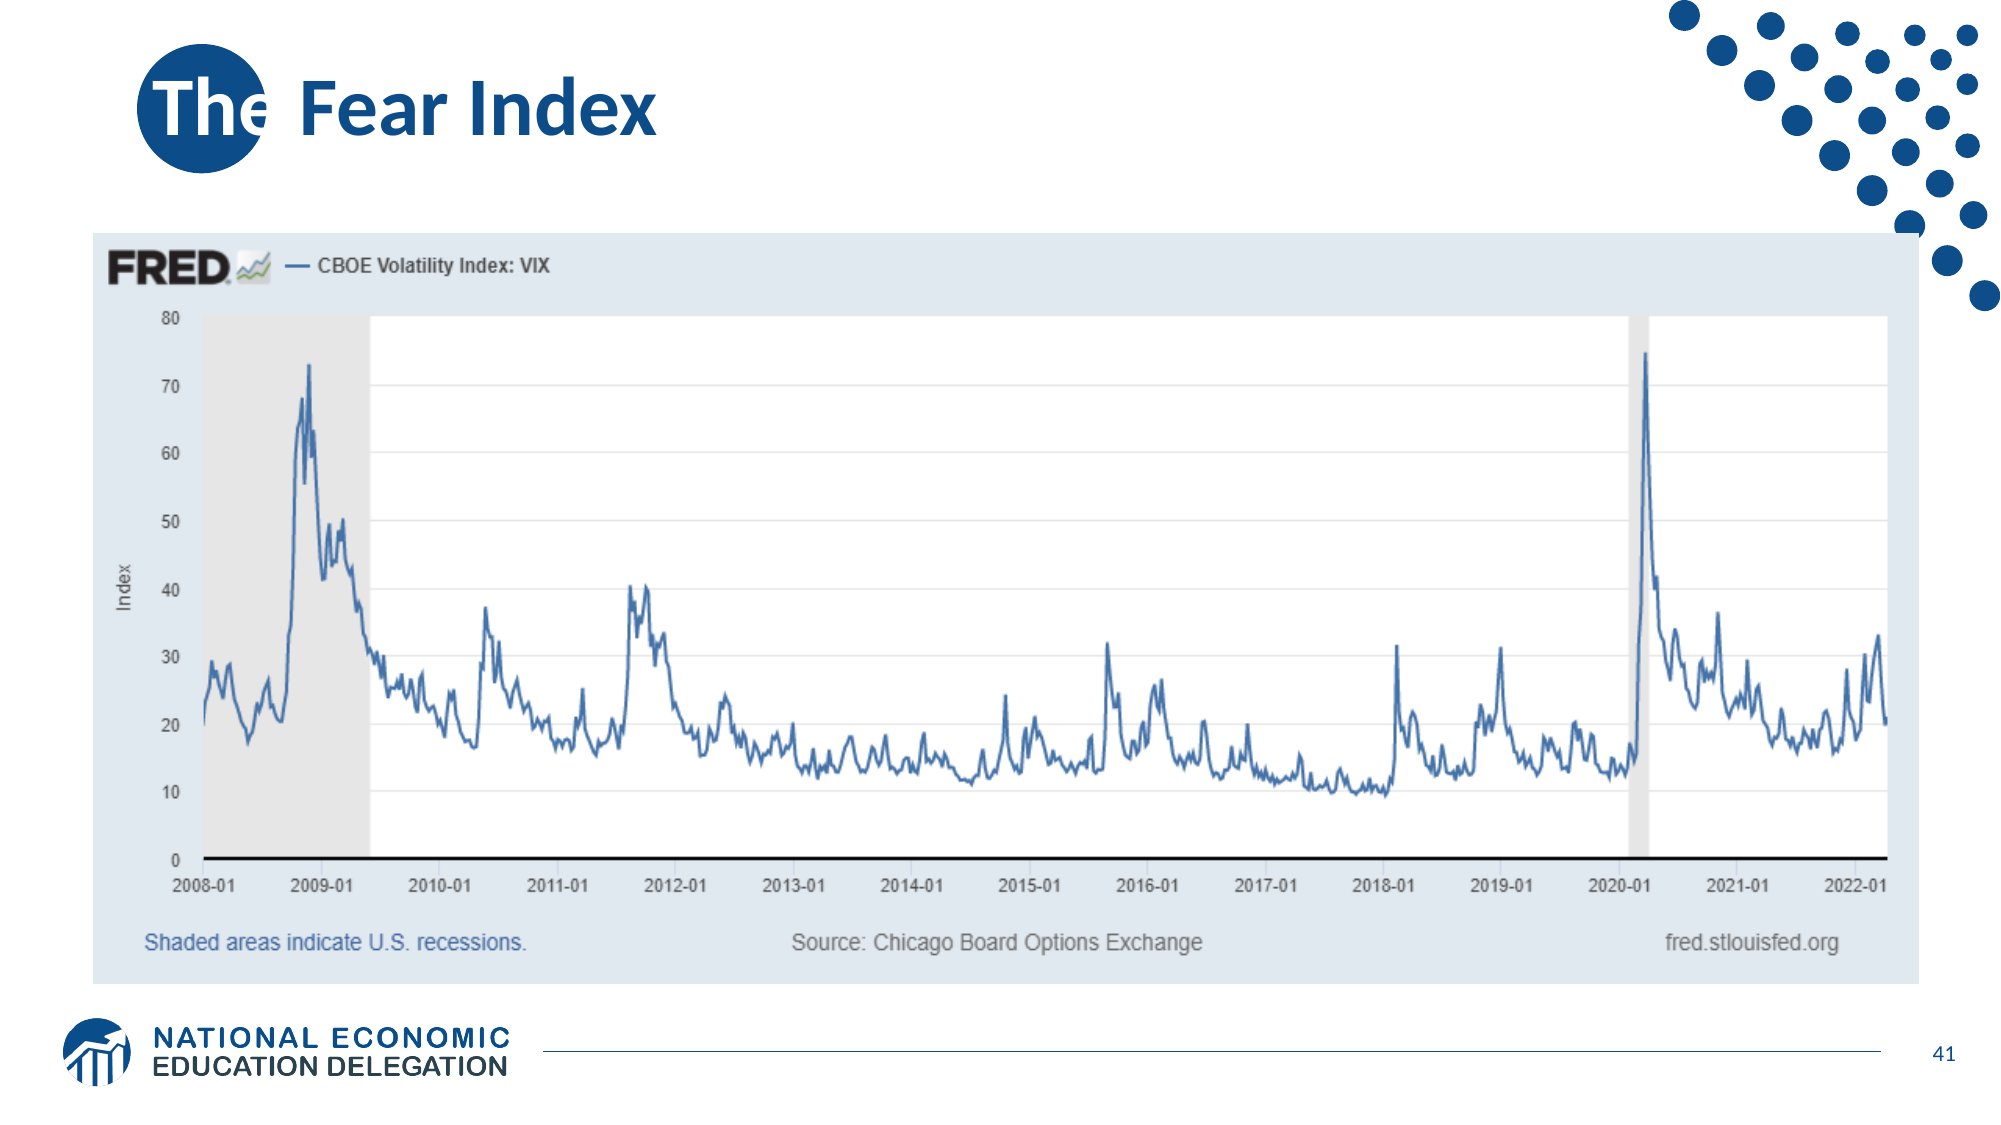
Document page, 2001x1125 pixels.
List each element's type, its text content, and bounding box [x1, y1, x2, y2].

title The Fear Index [137, 0, 1863, 218]
picture [93, 233, 1919, 984]
picture [55, 1013, 520, 1091]
slide_number 41 [1521, 1022, 1972, 1082]
